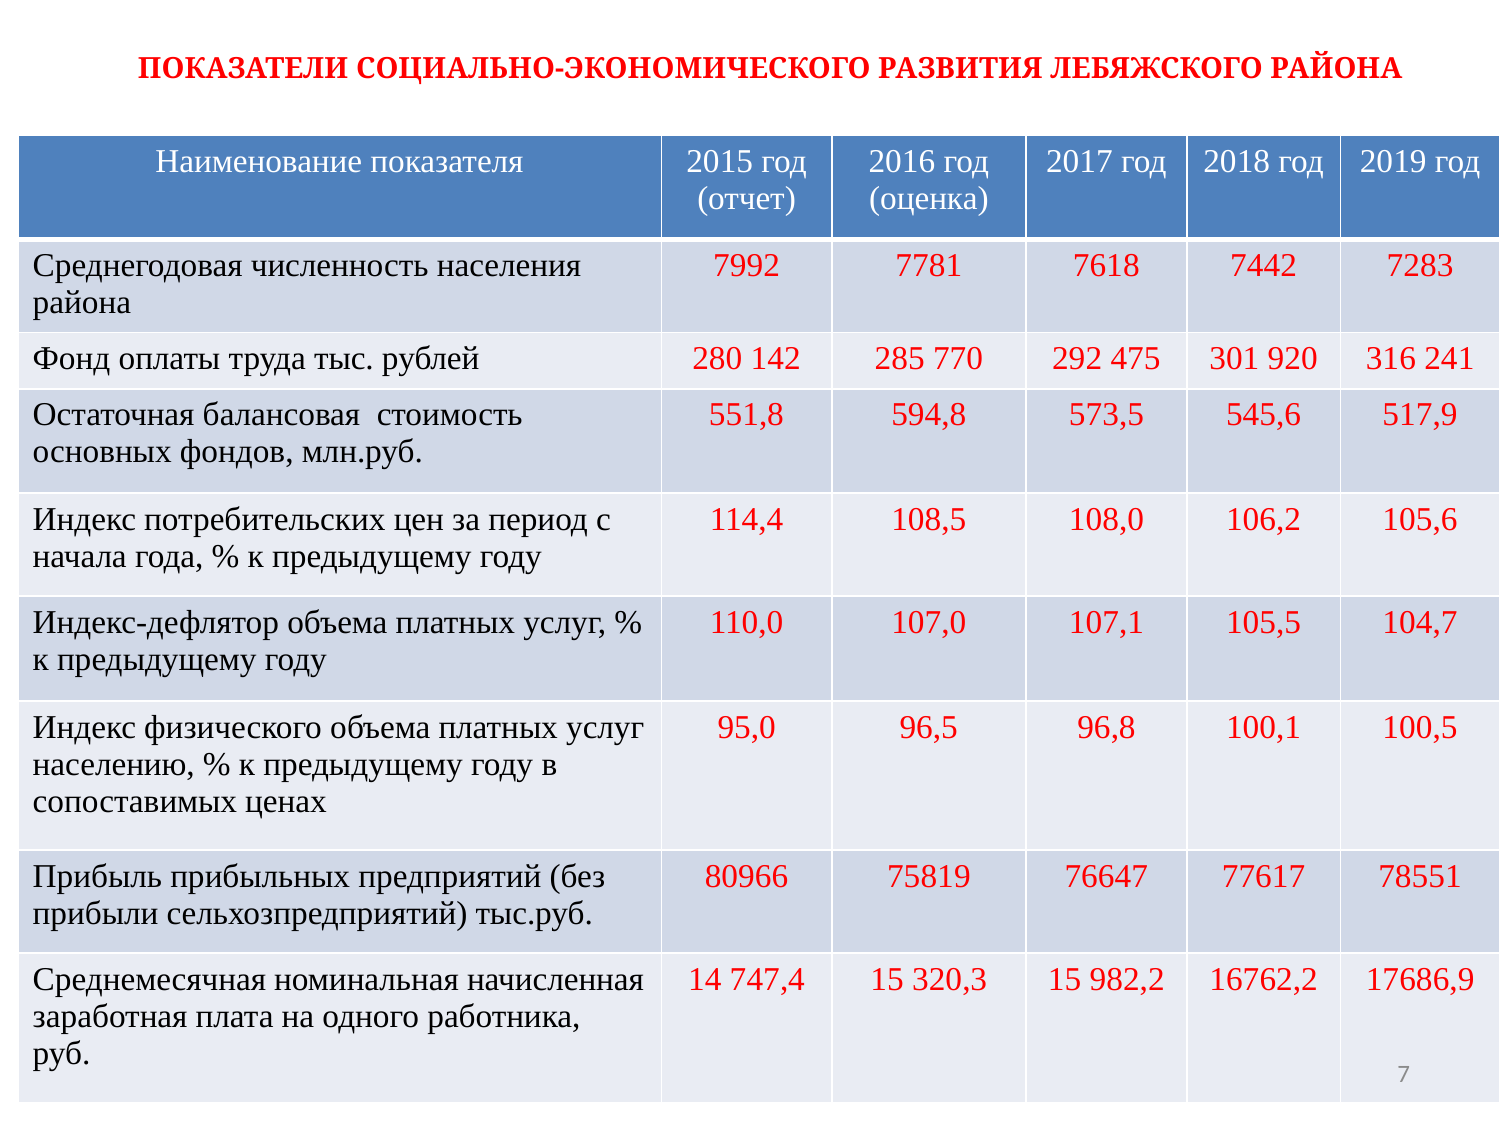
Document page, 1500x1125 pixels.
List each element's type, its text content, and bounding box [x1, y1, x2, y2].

table_cell Прибыль прибыльных предприятий (без прибыли сельхозпредприятий) тыс.руб. [19, 851, 661, 952]
table_cell 104,7 [1341, 597, 1499, 700]
table_cell 77617 [1188, 851, 1340, 952]
table_cell 301 920 [1188, 333, 1340, 388]
table_header 2015 год (отчет) [662, 136, 831, 237]
table_cell 7781 [833, 242, 1025, 332]
table_cell 573,5 [1027, 390, 1186, 492]
table_cell 280 142 [662, 333, 831, 388]
table_cell 114,4 [662, 494, 831, 595]
table_cell 551,8 [662, 390, 831, 492]
table_cell 16762,2 [1188, 954, 1340, 1042]
table_cell Остаточная балансовая стоимость основных фондов, млн.руб. [19, 390, 661, 492]
table_cell Среднемесячная номинальная начисленная заработная плата на одного работника, руб. [19, 954, 661, 1102]
table_cell 7618 [1027, 242, 1186, 332]
table_cell 7442 [1188, 242, 1340, 332]
table_cell 517,9 [1341, 390, 1499, 492]
table_cell Индекс потребительских цен за период с начала года, % к предыдущему году [19, 494, 661, 595]
table_cell Индекс физического объема платных услуг населению, % к предыдущему году в сопоставимых ценах [19, 702, 661, 849]
table_cell 96,5 [833, 702, 1025, 849]
table_cell 15 320,3 [833, 954, 1025, 1102]
table_cell 108,0 [1027, 494, 1186, 595]
table_cell 100,5 [1341, 702, 1499, 849]
table_header Наименование показателя [19, 136, 661, 237]
table_header 2017 год [1027, 136, 1186, 237]
table_cell 78551 [1341, 851, 1499, 952]
table_cell 96,8 [1027, 702, 1186, 849]
slide_number 7 [1074, 1042, 1425, 1103]
table_cell 7283 [1341, 242, 1499, 332]
table_cell 7992 [662, 242, 831, 332]
table_cell 108,5 [833, 494, 1025, 595]
table_cell Индекс-дефлятор объема платных услуг, % к предыдущему году [19, 597, 661, 700]
title ПОКАЗАТЕЛИ СОЦИАЛЬНО-ЭКОНОМИЧЕСКОГО РАЗВИТИЯ ЛЕБЯЖСКОГО РАЙОНА [41, 31, 1500, 102]
table_cell 80966 [662, 851, 831, 952]
table_cell 545,6 [1188, 390, 1340, 492]
table_cell 75819 [833, 851, 1025, 952]
table_cell 15 982,2 [1027, 954, 1186, 1102]
table_header 2018 год [1188, 136, 1340, 237]
table_header 2016 год (оценка) [833, 136, 1025, 237]
table_cell 594,8 [833, 390, 1025, 492]
table_header 2019 год [1341, 136, 1499, 237]
table_cell 105,6 [1341, 494, 1499, 595]
table_cell 316 241 [1341, 333, 1499, 388]
table_cell 285 770 [833, 333, 1025, 388]
table_cell 100,1 [1188, 702, 1340, 849]
table_cell Фонд оплаты труда тыс. рублей [19, 333, 661, 388]
table_cell 17686,9 [1341, 954, 1499, 1102]
table_cell 14 747,4 [662, 954, 831, 1102]
table_cell 76647 [1027, 851, 1186, 952]
table_cell 107,0 [833, 597, 1025, 700]
table_cell Среднегодовая численность населения района [19, 242, 661, 332]
table_cell 95,0 [662, 702, 831, 849]
table_cell 292 475 [1027, 333, 1186, 388]
table_cell 105,5 [1188, 597, 1340, 700]
table_cell 107,1 [1027, 597, 1186, 700]
table_cell 110,0 [662, 597, 831, 700]
table_cell 106,2 [1188, 494, 1340, 595]
